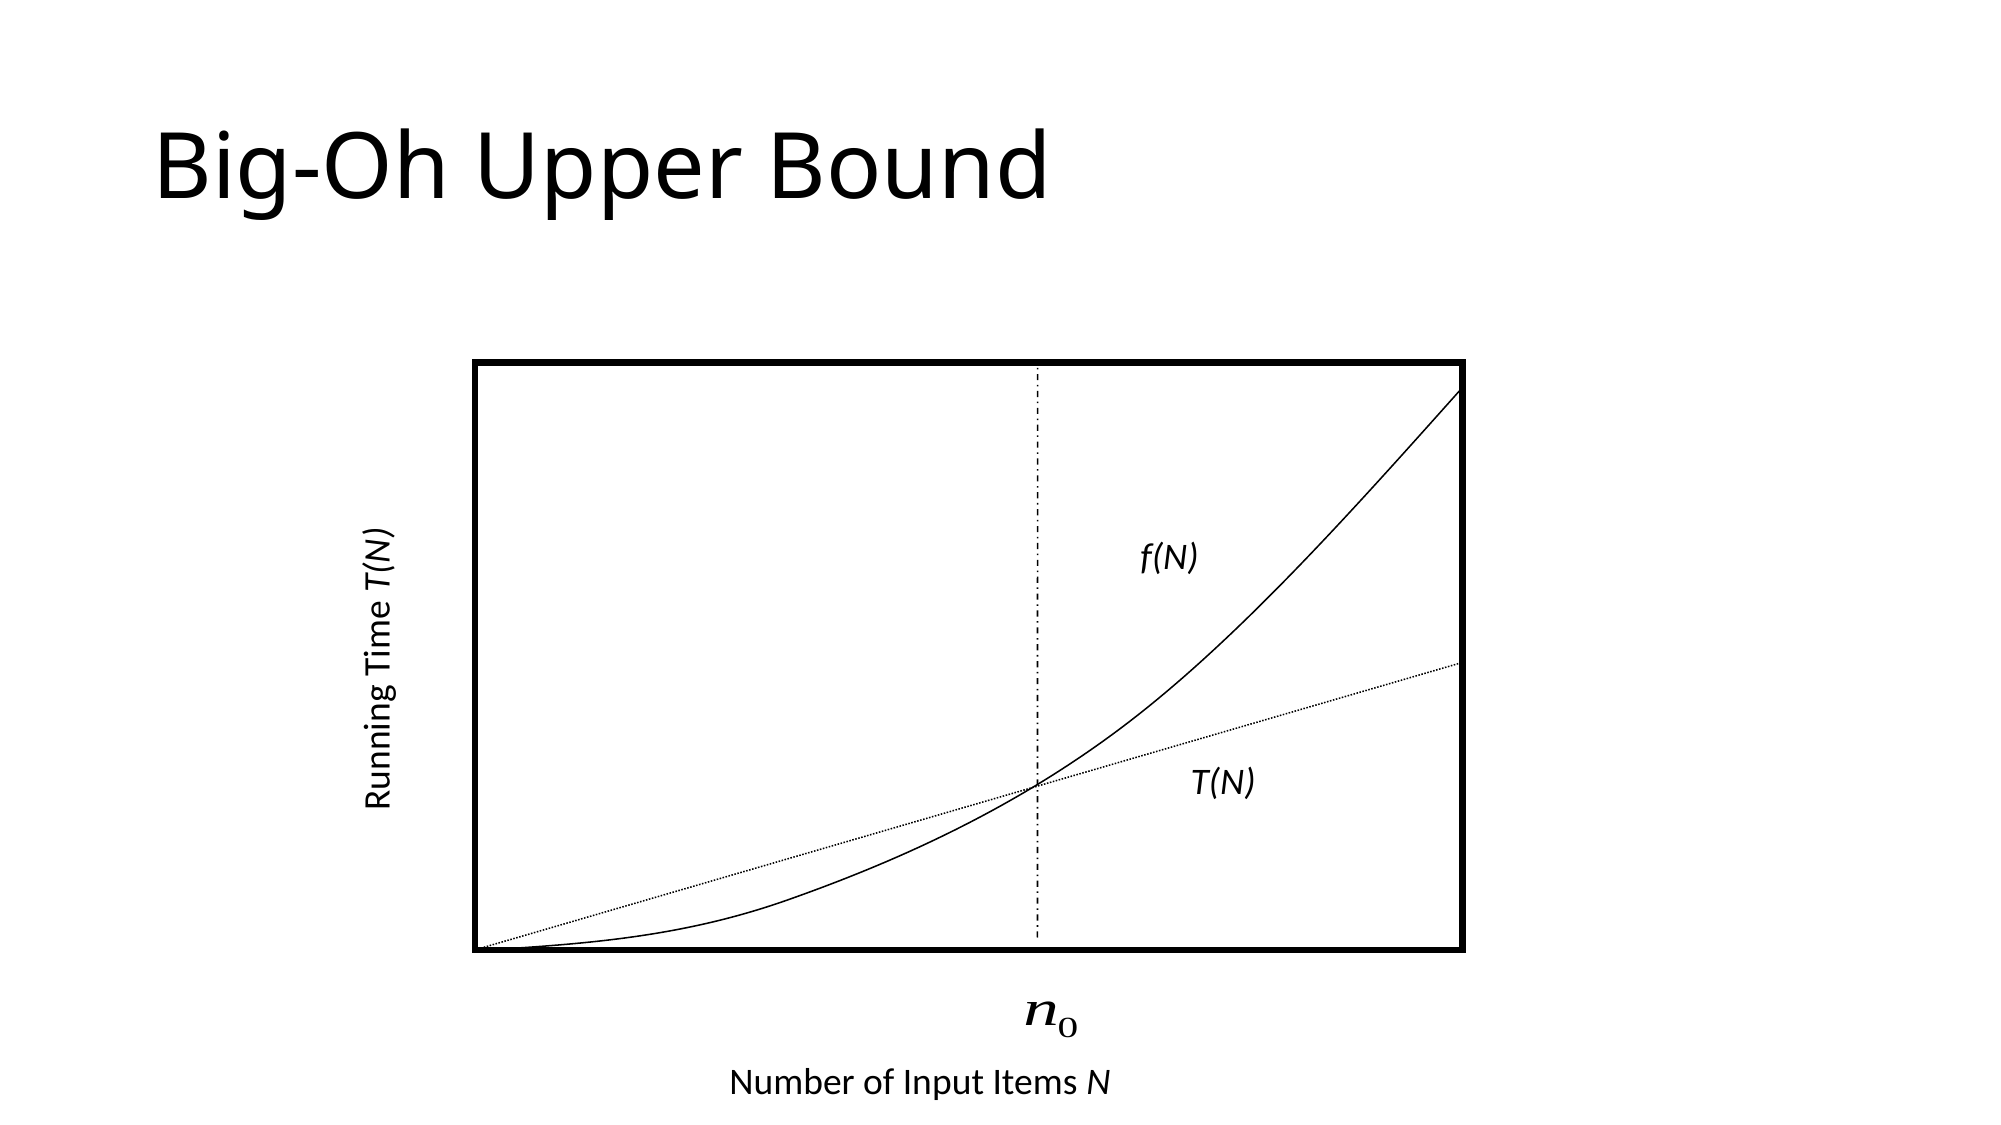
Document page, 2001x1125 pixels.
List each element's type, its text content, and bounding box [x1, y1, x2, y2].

text_box T(N) [1175, 749, 1271, 810]
text_box [487, 387, 1463, 951]
text_box Number of Input Items N [714, 1049, 1126, 1110]
text_box [474, 362, 1463, 949]
title Big-Oh Upper Bound [137, 59, 1863, 278]
text_box [504, 663, 1463, 950]
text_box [1012, 974, 1090, 1050]
text_box Running Time T(N) [344, 512, 405, 826]
text_box f(N) [1125, 524, 1214, 585]
